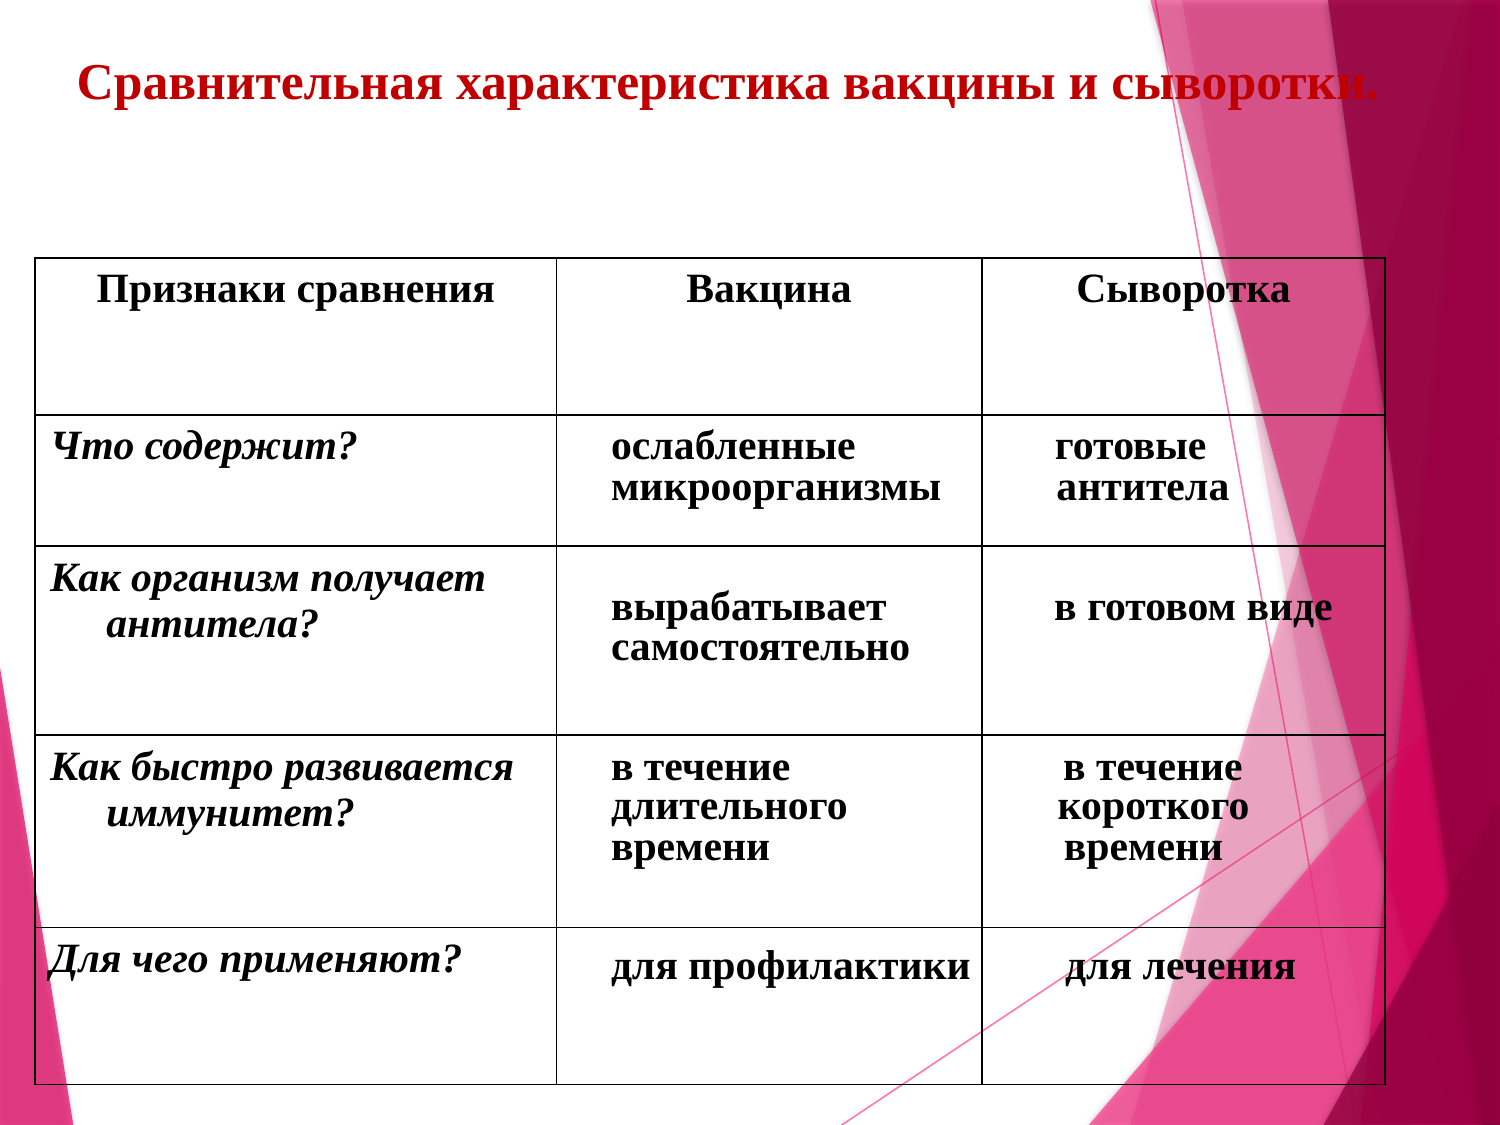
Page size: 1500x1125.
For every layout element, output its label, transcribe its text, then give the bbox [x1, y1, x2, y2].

table_cell Как организм получает антитела? [36, 547, 556, 734]
table_cell Для чего применяют? [36, 928, 556, 1084]
text_box [596, 408, 1424, 420]
table_cell Что содержит? [36, 416, 556, 545]
table_header Вакцина [557, 259, 981, 414]
table_cell [557, 547, 596, 734]
table_cell [557, 928, 981, 1084]
table_cell [983, 1041, 1384, 1084]
table_header Сыворотка [983, 259, 1384, 408]
table_cell [557, 416, 596, 545]
table_cell [557, 736, 596, 927]
table_cell Как быстро развивается иммунитет? [36, 736, 556, 927]
table_header Признаки сравнения [36, 259, 556, 414]
title Сравнительная характеристика вакцины и сыворотки. [46, 35, 1396, 215]
text_box ослабленные готовые микроорганизмы антитела вырабатывает в готовом виде самостоятельно в течение в течение длительного короткого времени времени для профилактики для лечения [596, 420, 1424, 1041]
